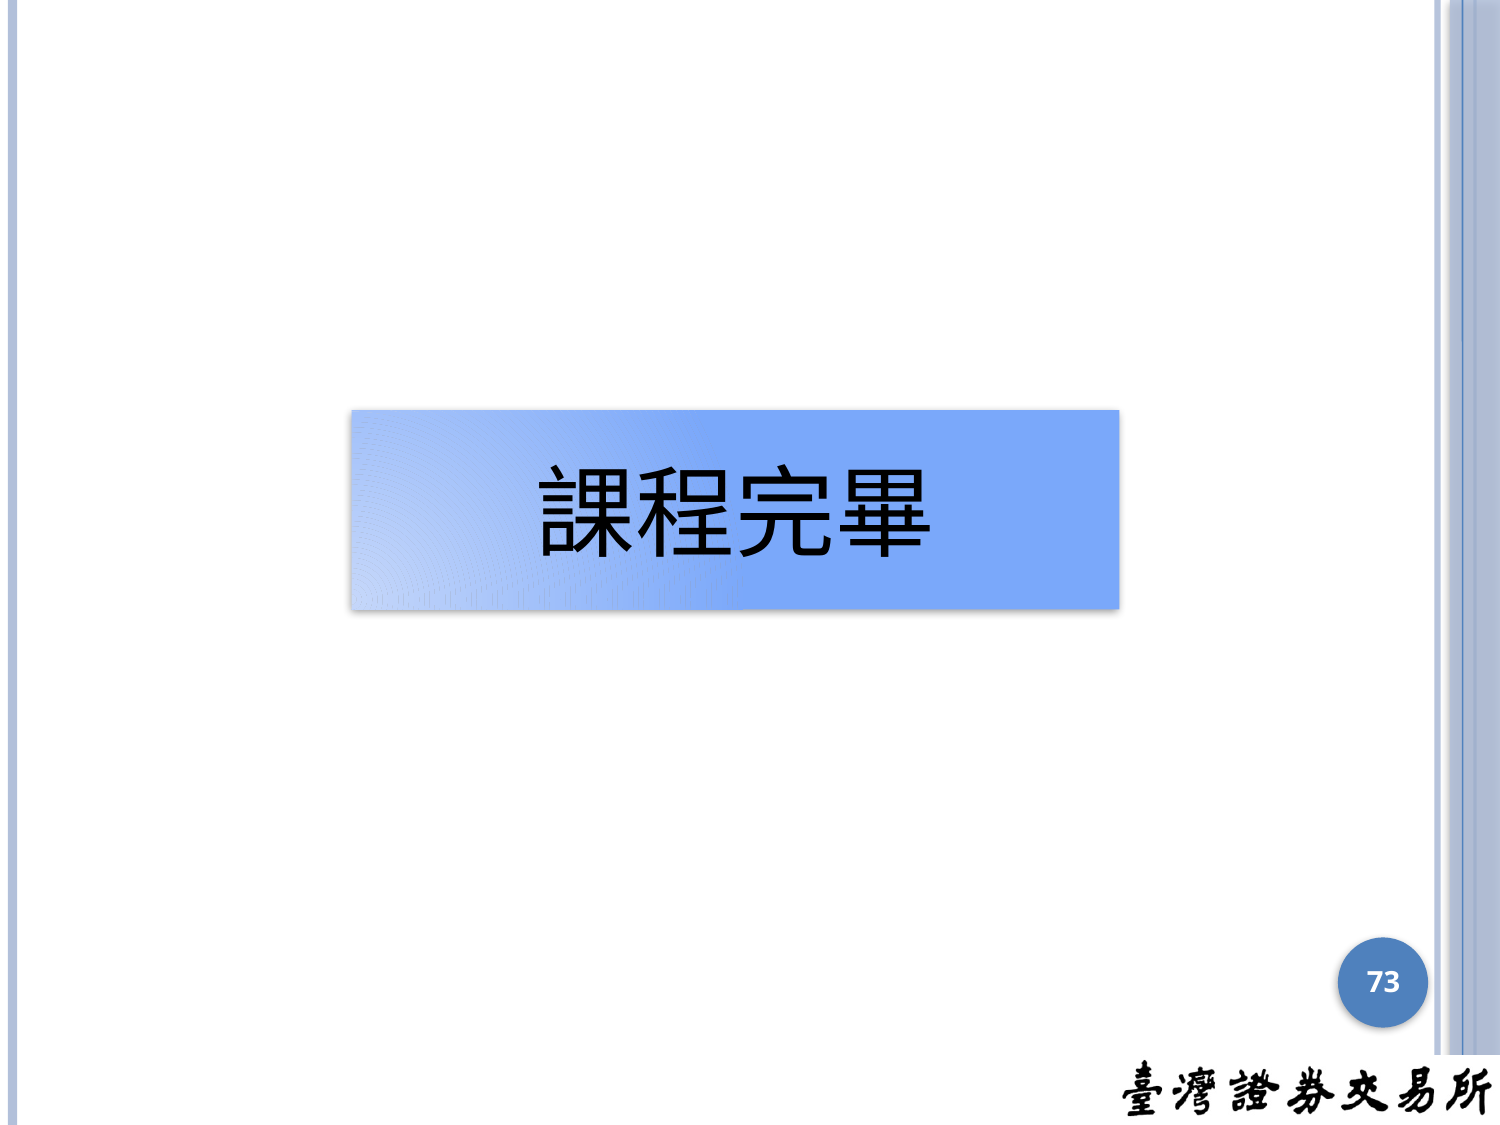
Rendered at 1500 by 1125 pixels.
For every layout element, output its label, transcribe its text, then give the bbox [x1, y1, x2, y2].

slide_number 73 [1333, 940, 1434, 1026]
picture [1112, 1054, 1500, 1125]
title 課程完畢 [351, 409, 1120, 610]
